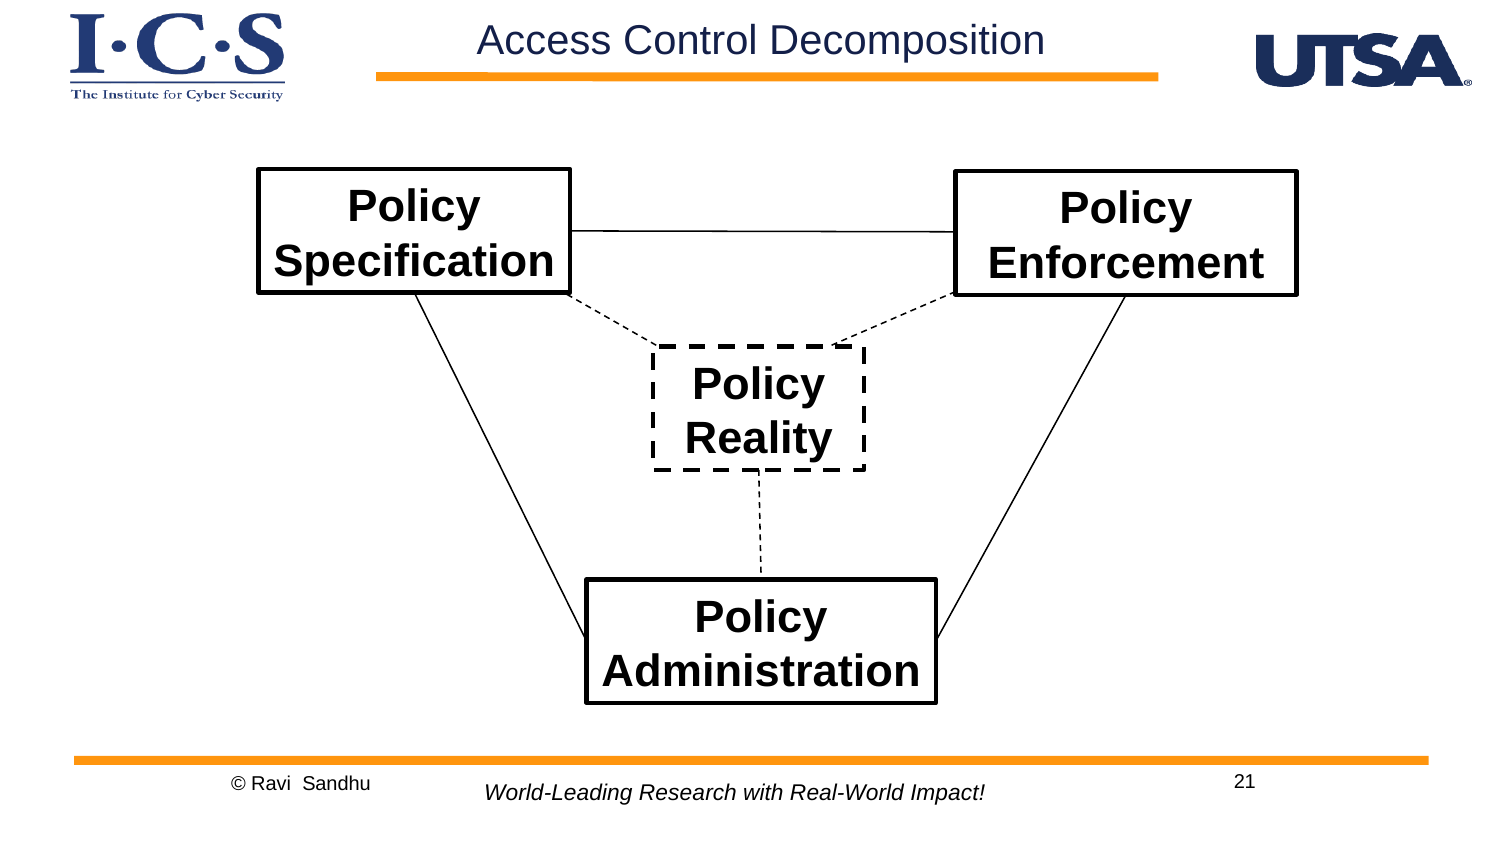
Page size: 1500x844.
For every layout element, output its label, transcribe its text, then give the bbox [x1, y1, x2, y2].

text_box 21 [993, 768, 1256, 827]
picture [1256, 33, 1472, 87]
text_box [566, 294, 659, 347]
text_box Access Control Decomposition [432, 0, 1090, 77]
text_box © Ravi Sandhu [231, 770, 493, 829]
picture [66, 0, 287, 103]
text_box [414, 294, 585, 643]
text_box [758, 471, 762, 580]
text_box Policy Administration [586, 579, 936, 703]
text_box World-Leading Research with Real-World Impact! [493, 770, 1000, 813]
text_box Policy Specification [258, 169, 571, 293]
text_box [828, 291, 956, 347]
text_box Policy Enforcement [955, 171, 1297, 295]
text_box Policy Reality [653, 346, 865, 470]
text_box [937, 296, 1127, 643]
